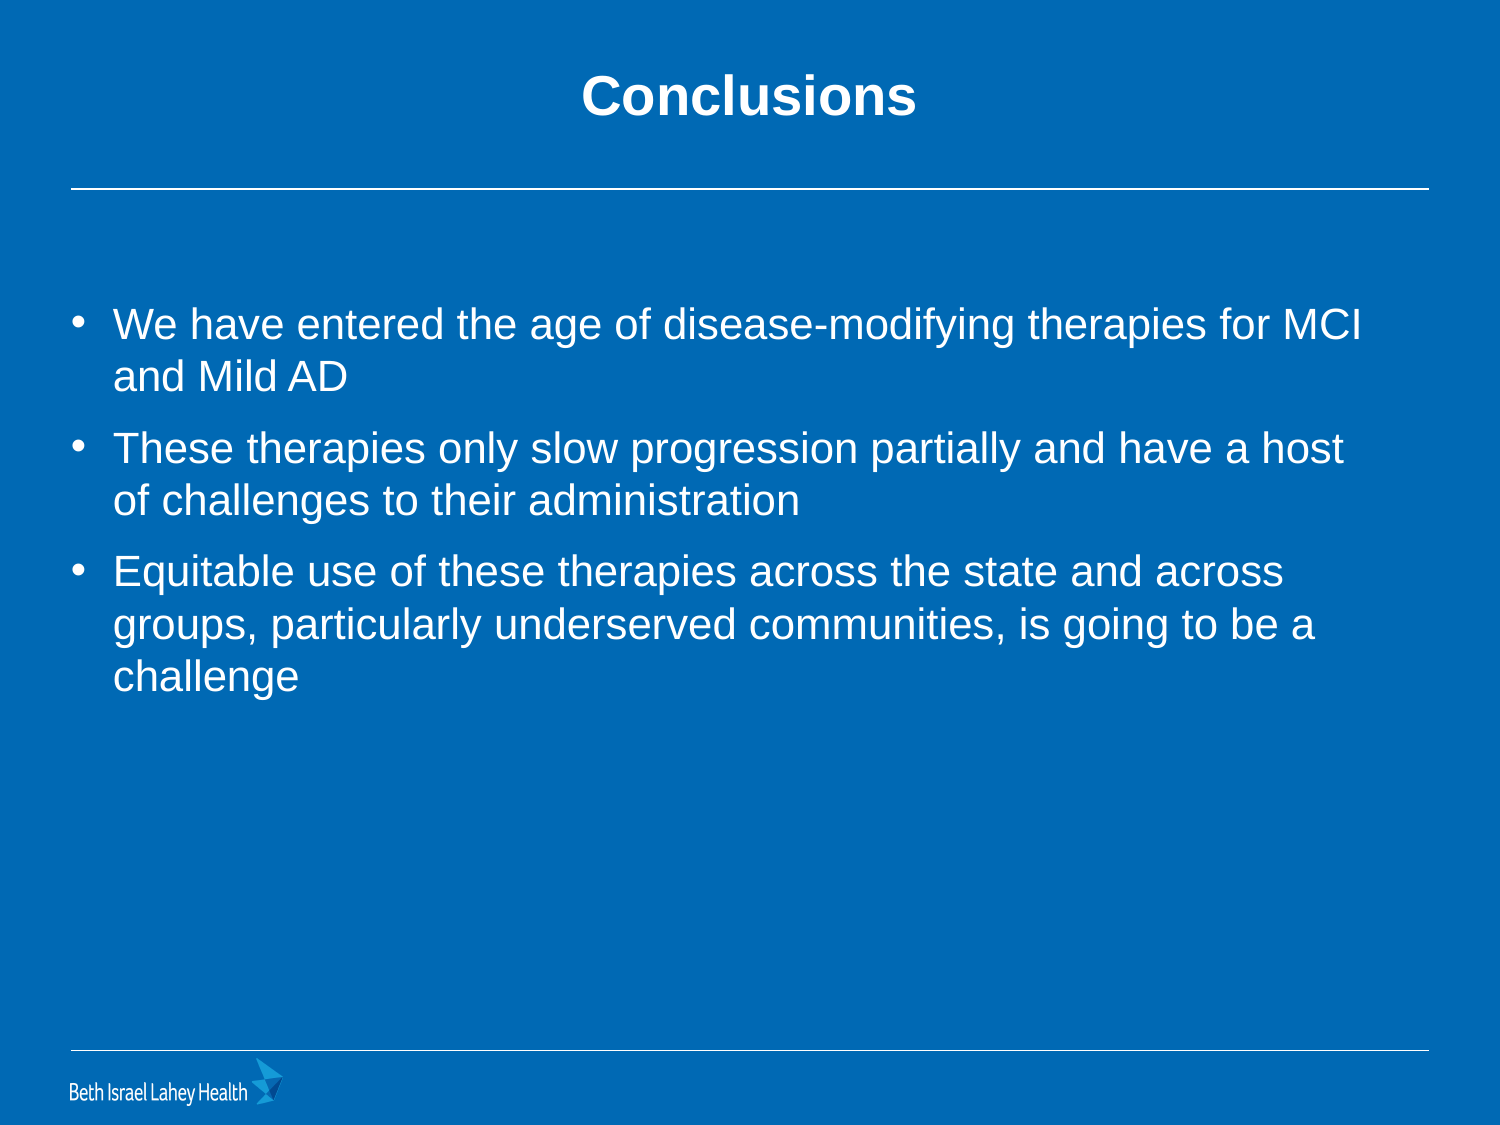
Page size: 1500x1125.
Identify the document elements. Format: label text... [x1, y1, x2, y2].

list Conclusions [70, 59, 1430, 184]
list We have entered the age of disease-modifying therapies for MCI and Mild AD These therapies only slow progression partially and have a host of challenges to their administration Equitable use of these therapies across the state and across groups, particularly underserved communities, is going to be a challenge [70, 295, 1374, 876]
picture [70, 1058, 283, 1106]
